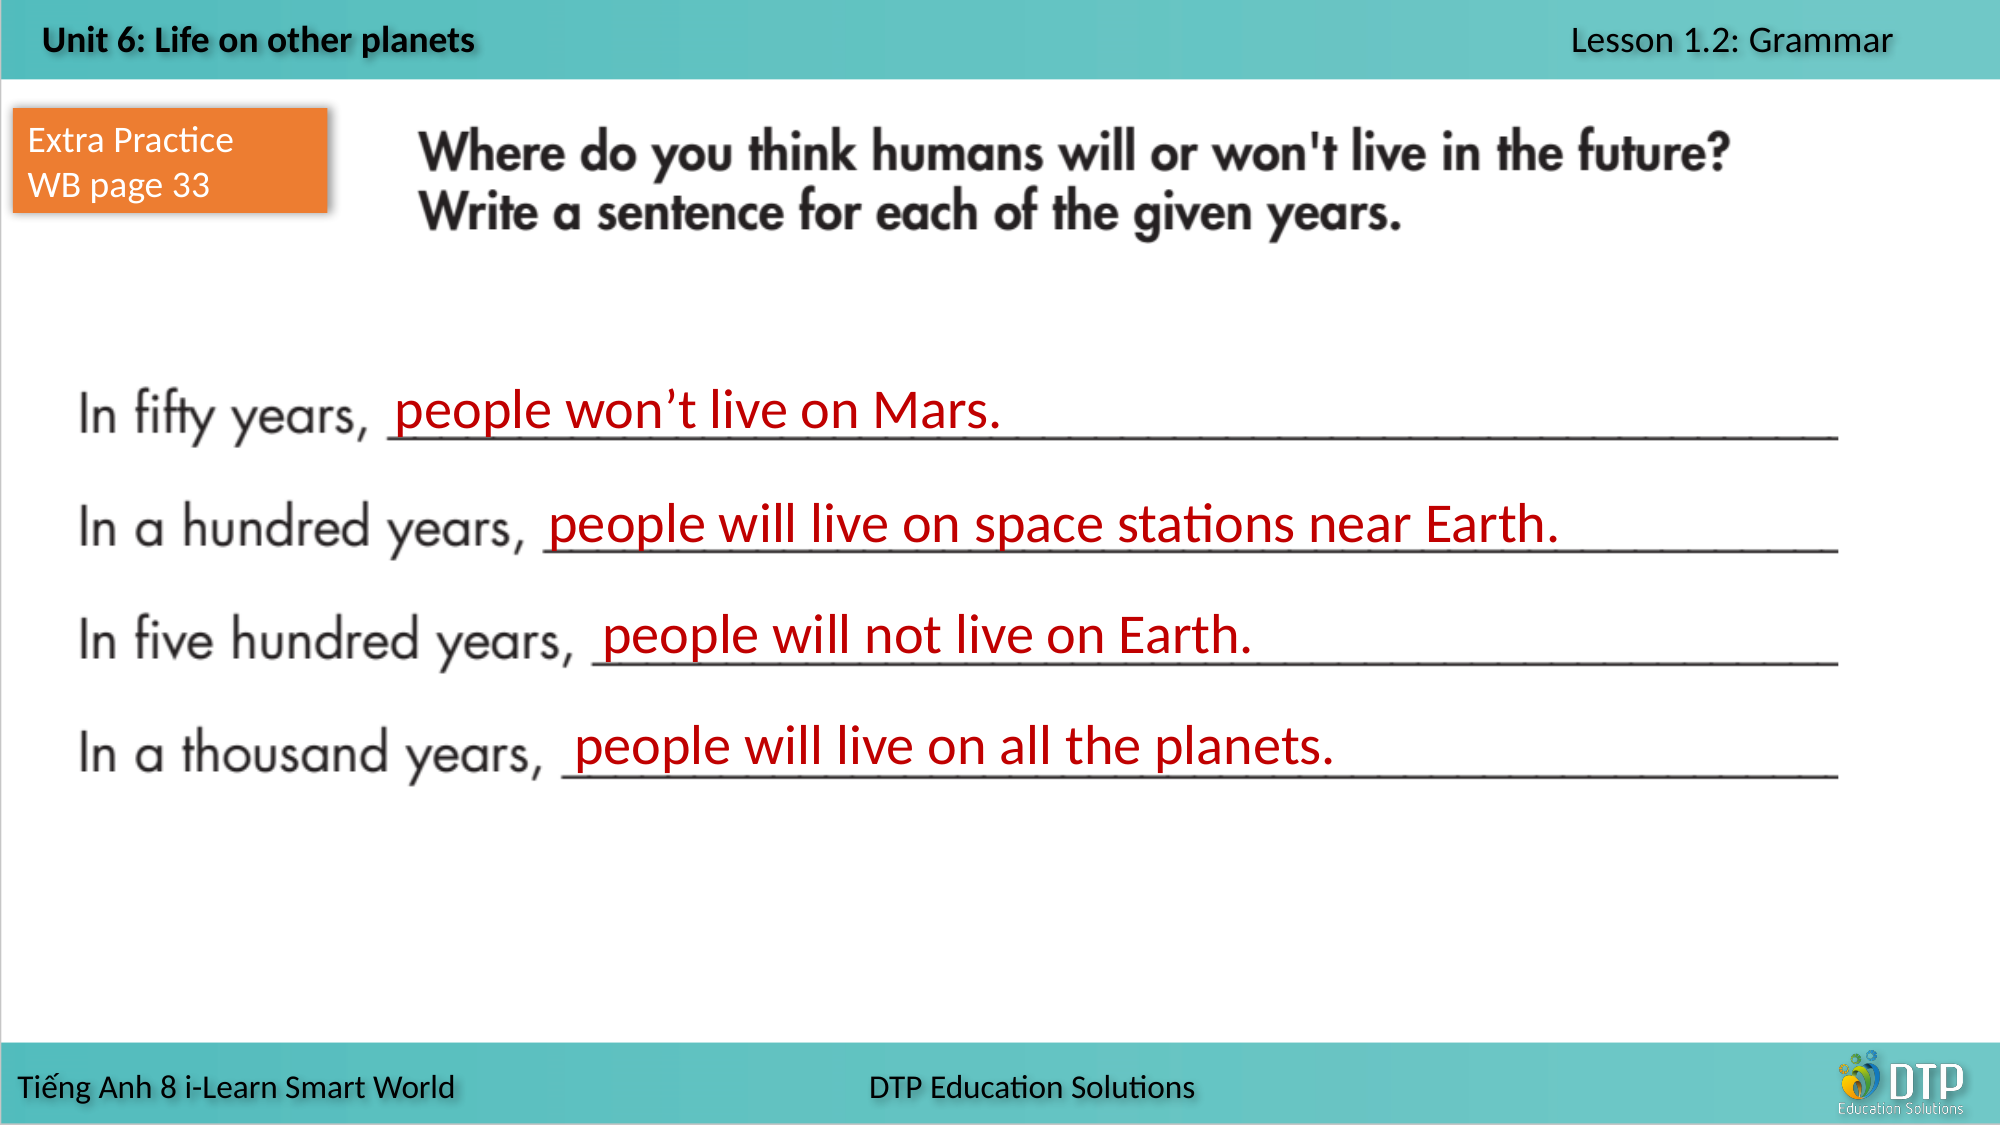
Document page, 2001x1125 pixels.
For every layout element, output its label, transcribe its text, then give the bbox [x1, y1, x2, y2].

picture [0, 0, 2000, 1125]
text_box Extra Practice WB page 33 [12, 108, 328, 213]
